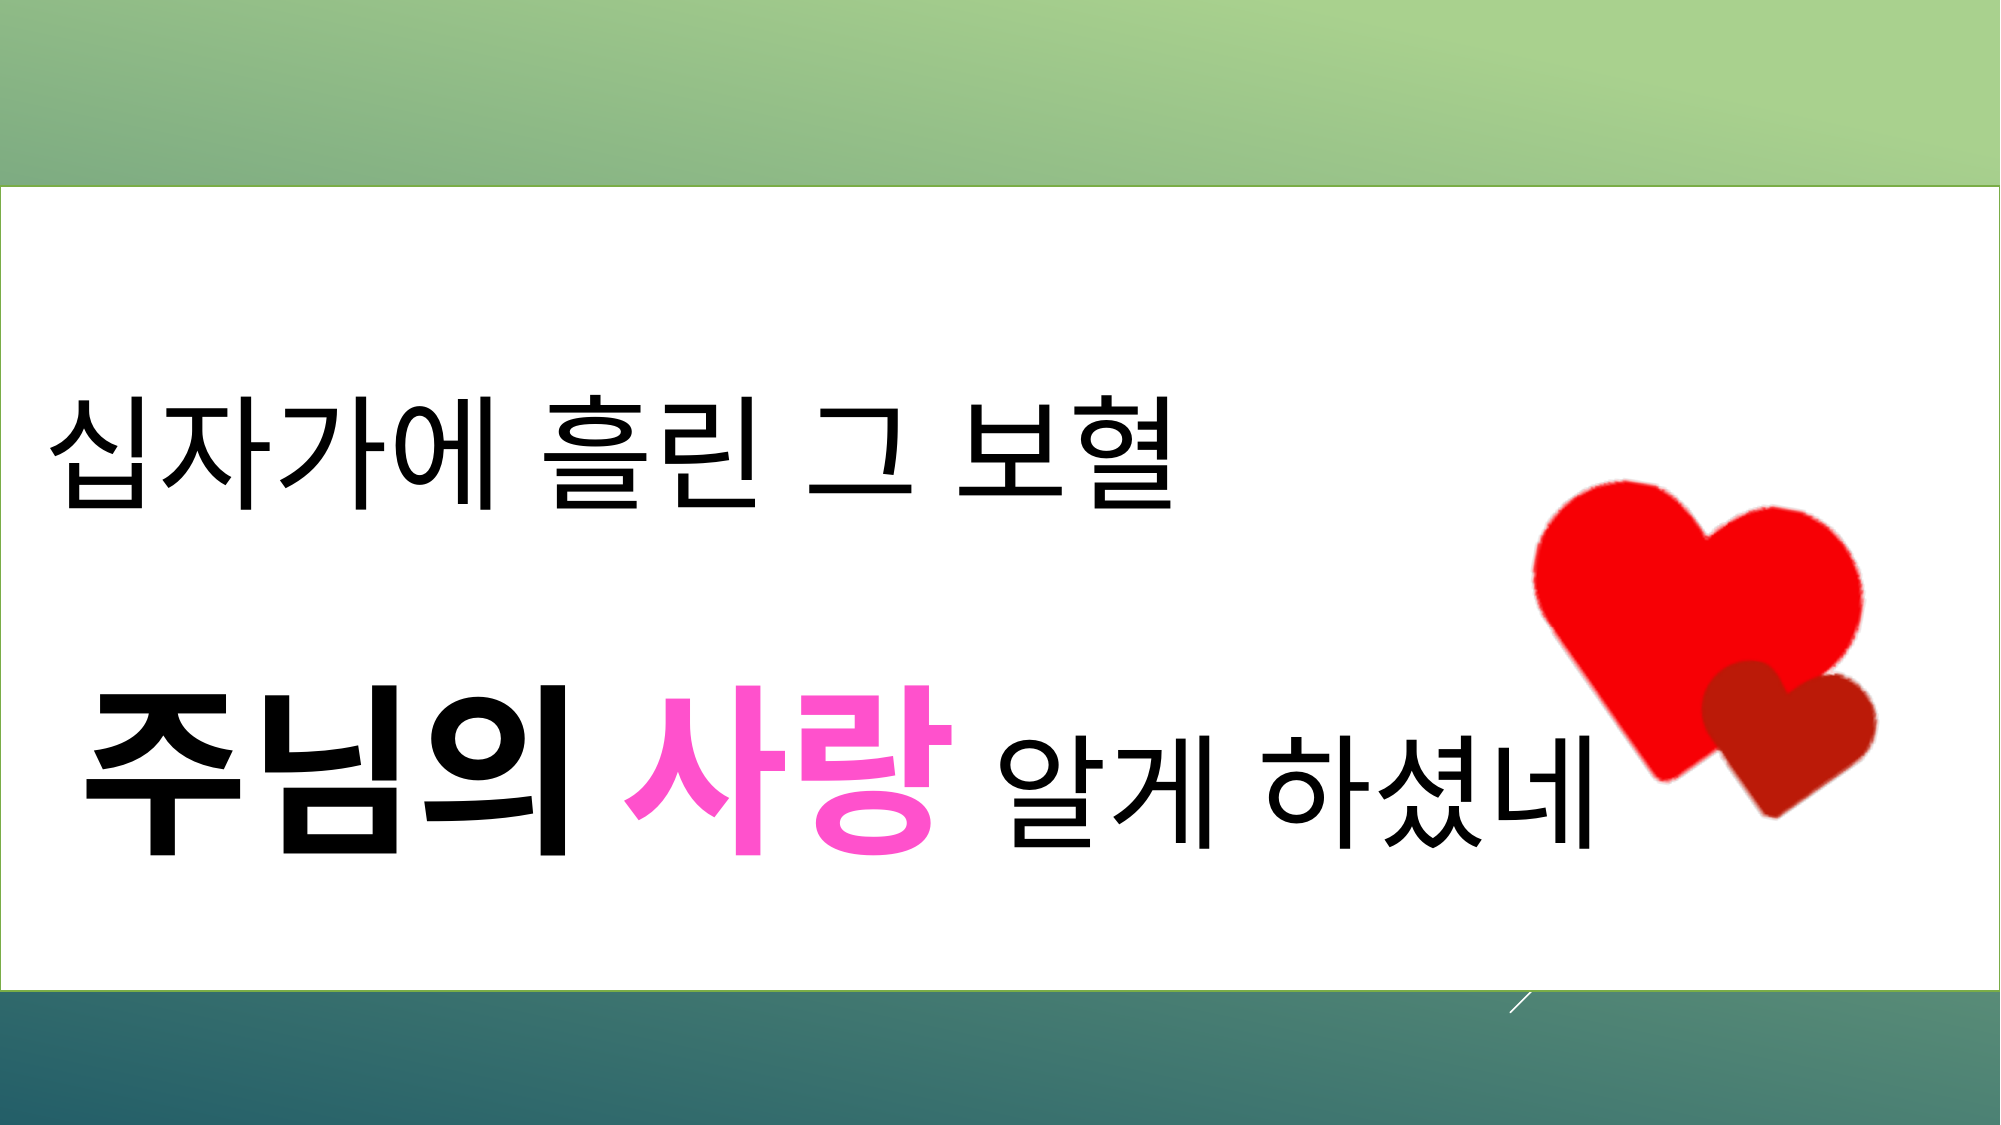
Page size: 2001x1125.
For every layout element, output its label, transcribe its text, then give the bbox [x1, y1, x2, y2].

text_box 십자가에 흘린 그 보혈 주님의 사랑 알게 하셨네 [0, 185, 2000, 992]
picture [1400, 357, 2000, 944]
